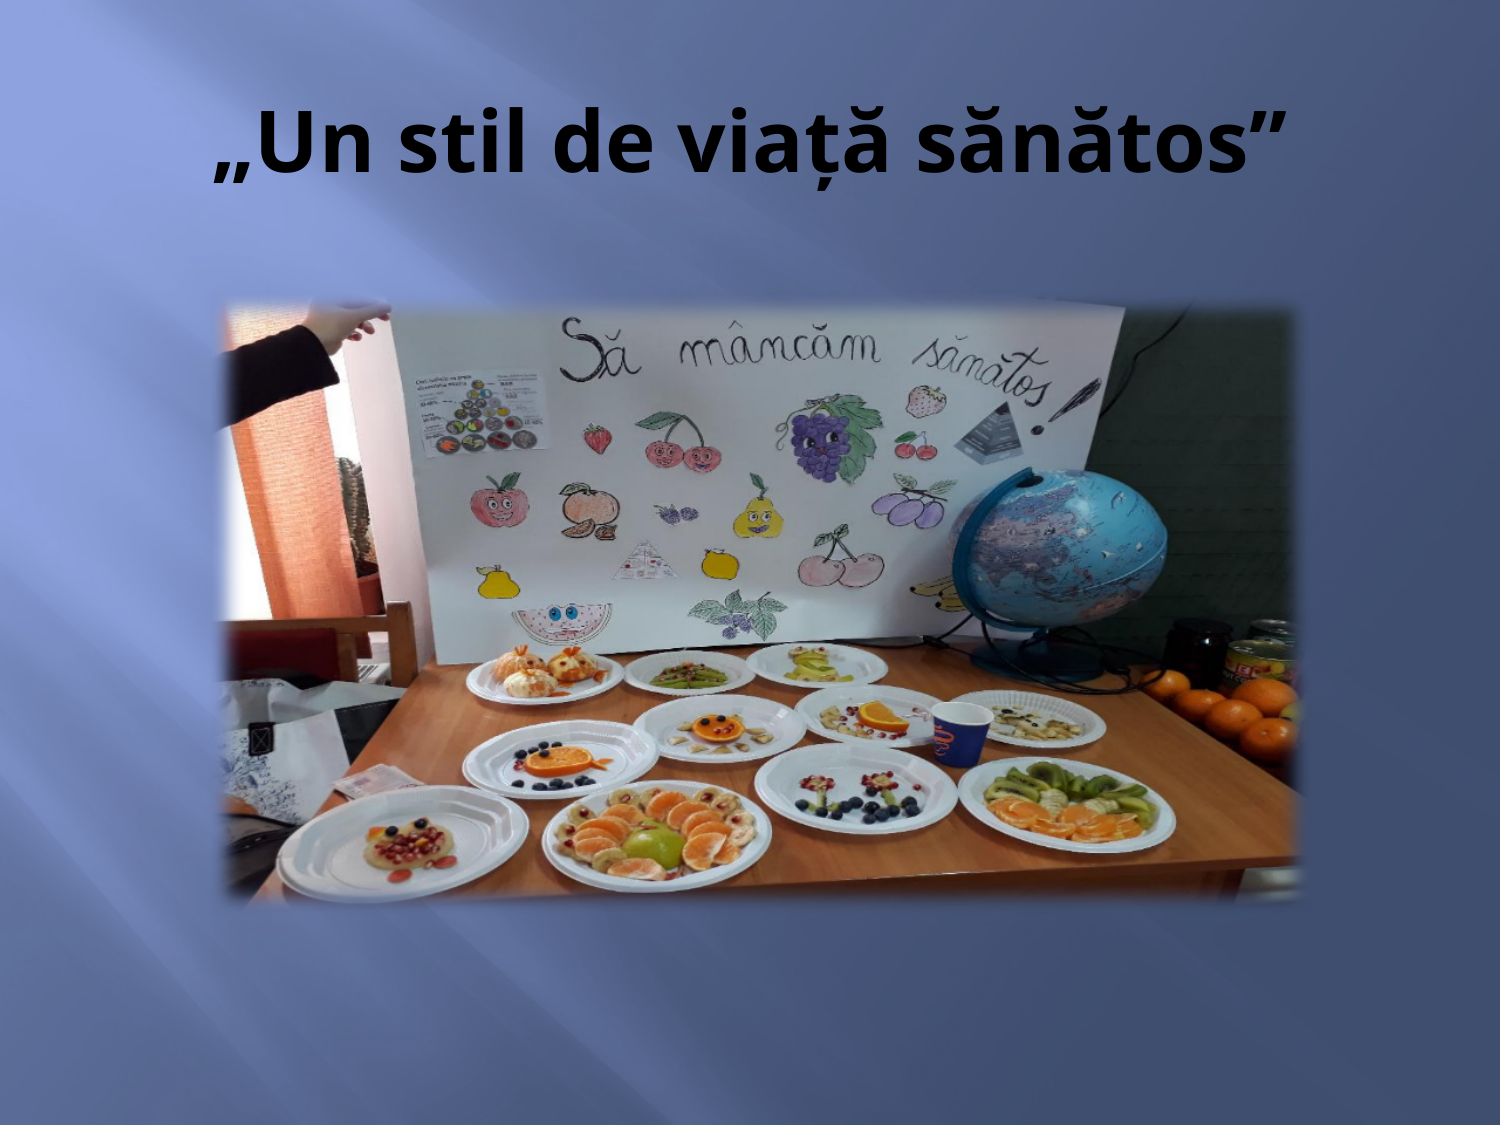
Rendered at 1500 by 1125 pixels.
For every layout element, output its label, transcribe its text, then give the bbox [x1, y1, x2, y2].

title „Un stil de viață sănătos” [75, 45, 1425, 233]
picture [210, 292, 1313, 915]
